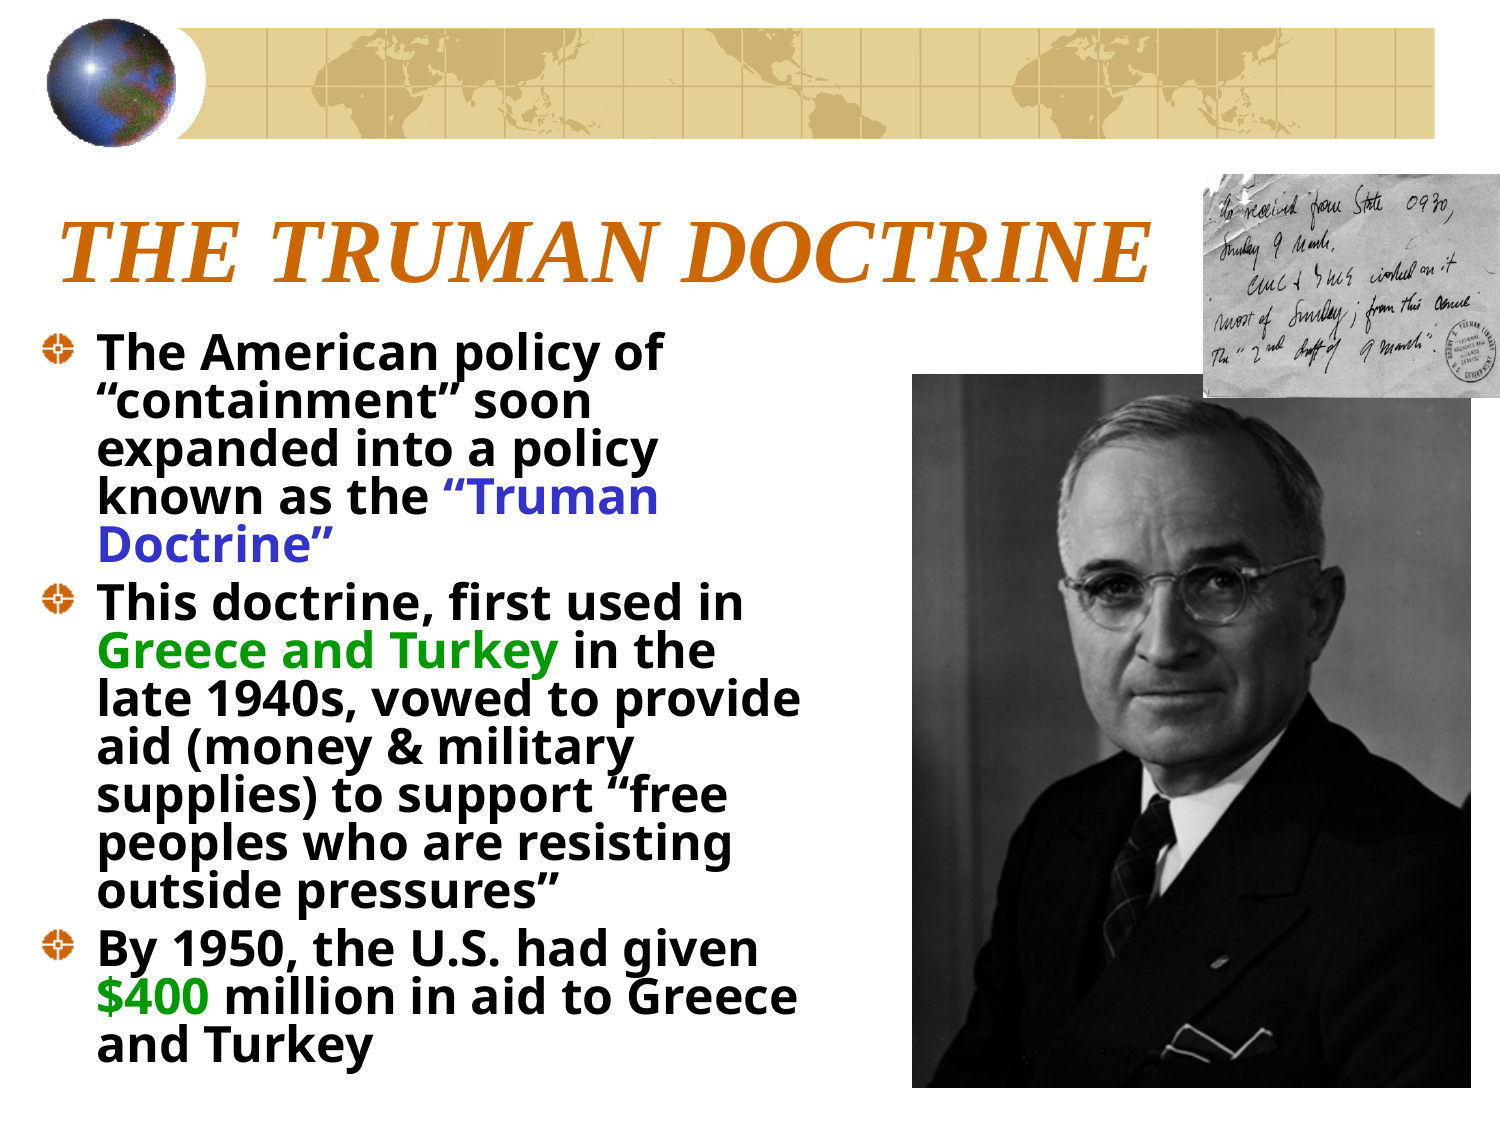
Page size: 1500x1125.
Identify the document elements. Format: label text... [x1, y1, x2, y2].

picture [39, 332, 76, 368]
title THE TRUMAN DOCTRINE [40, 152, 1316, 341]
picture [42, 14, 190, 151]
picture [1202, 174, 1500, 398]
picture [39, 928, 76, 964]
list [912, 374, 1471, 1088]
picture [39, 582, 76, 618]
list The American policy of “containment” soon expanded into a policy known as the “Truman Doctrine” This doctrine, first used in Greece and Turkey in the late 1940s, vowed to provide aid (money & military supplies) to support “free peoples who are resisting outside pressures” By 1950, the U.S. had given $400 million in aid to Greece and Turkey [24, 324, 838, 1098]
